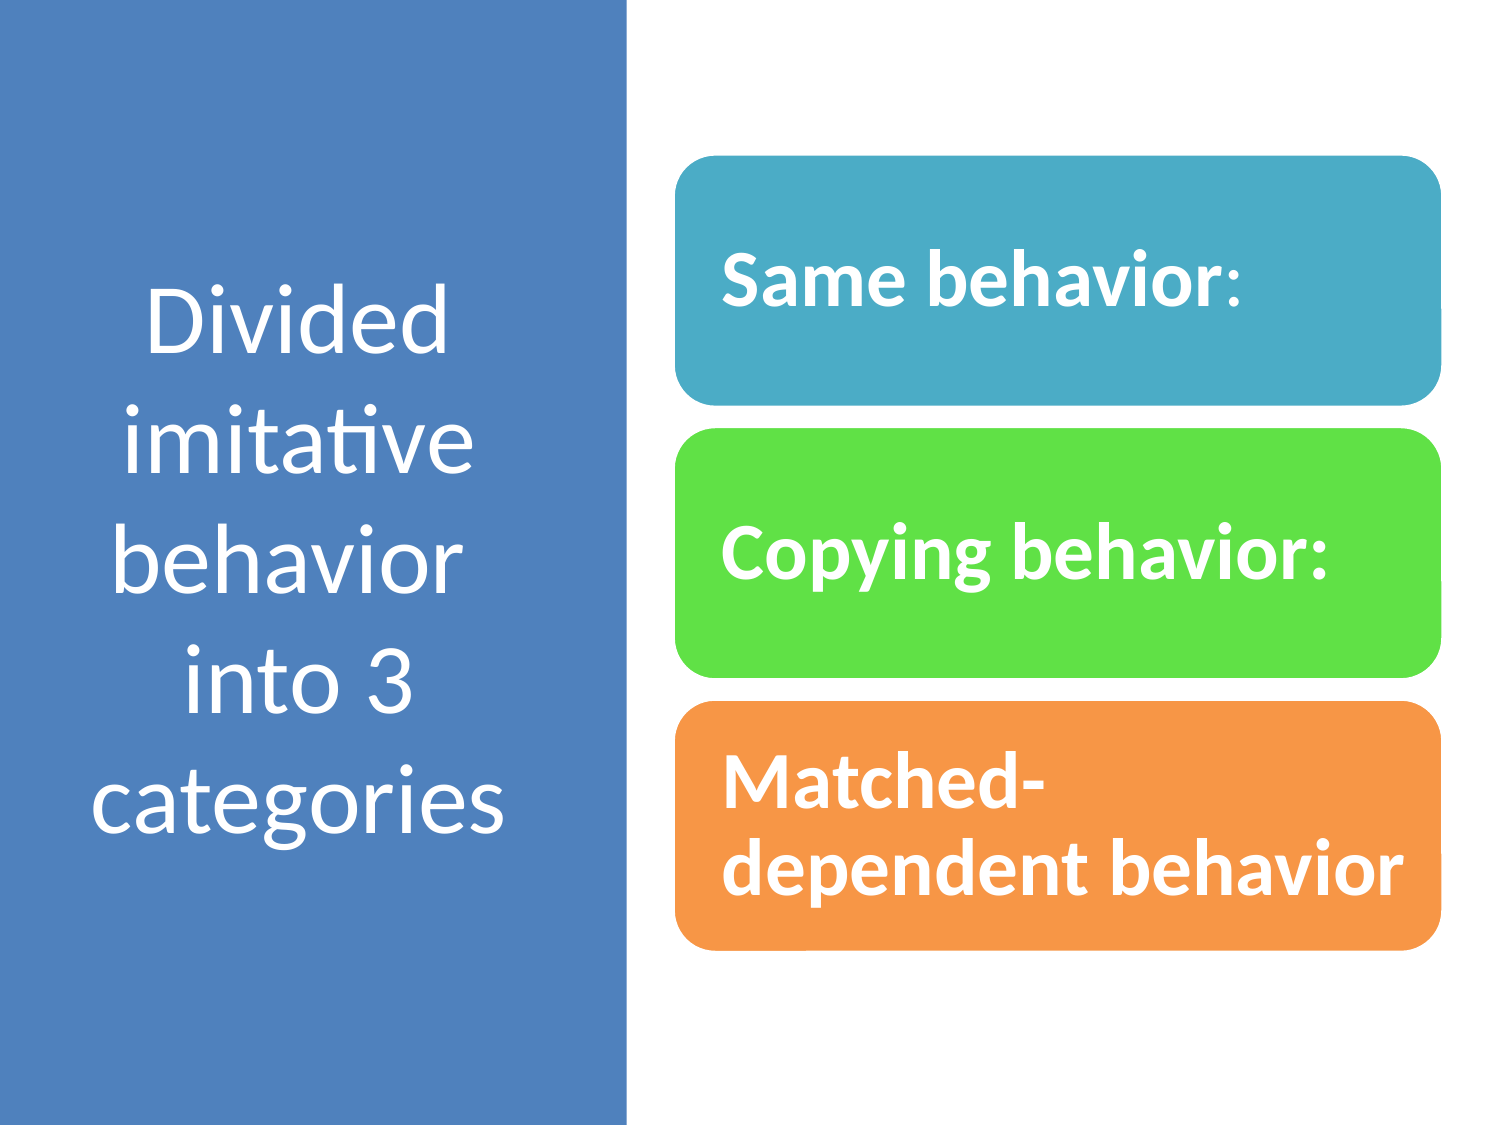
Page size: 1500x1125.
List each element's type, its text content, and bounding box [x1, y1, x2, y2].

title Divided imitative behavior into 3 categories [64, 101, 534, 1005]
text_box [0, 0, 629, 1125]
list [672, 101, 1444, 1005]
